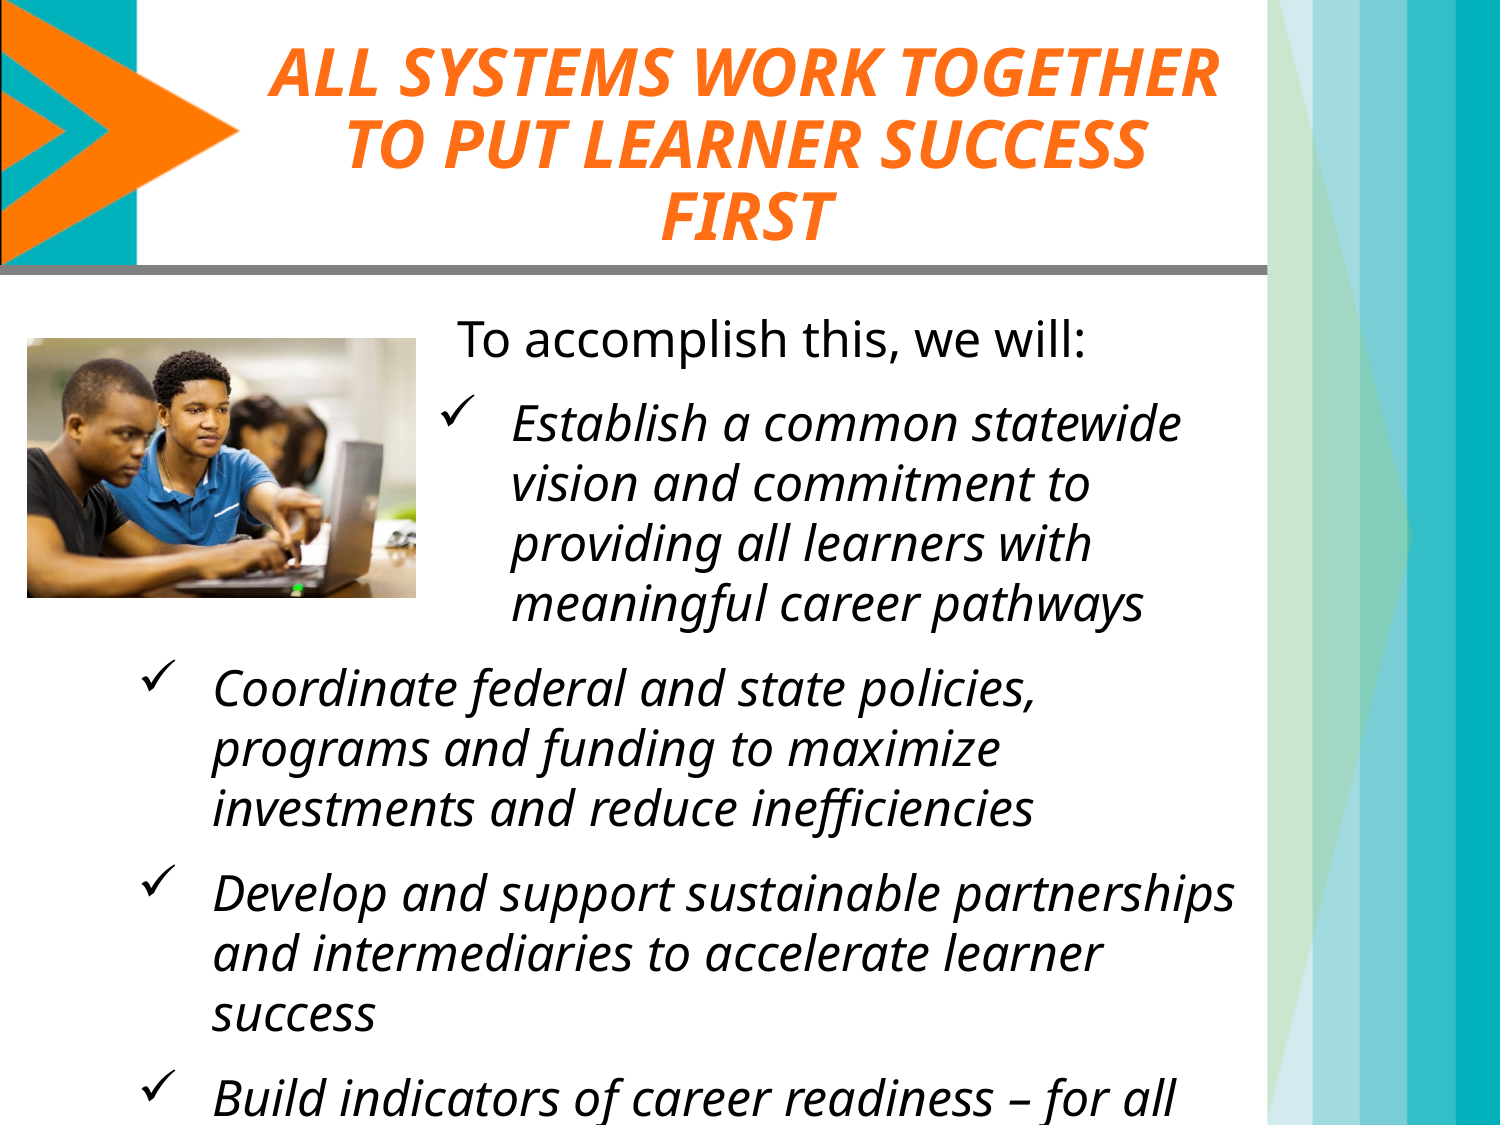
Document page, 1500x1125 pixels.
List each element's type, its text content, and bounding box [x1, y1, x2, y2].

title All systems work together to put learner success first [243, 37, 1251, 256]
list To accomplish this, we will: Establish a common statewide vision and commitment to providing all learners with meaningful career pathways Coordinate federal and state policies, programs and funding to maximize investments and reduce inefficiencies Develop and support sustainable partnerships and intermediaries to accelerate learner success Build indicators of career readiness – for all learners – into federal and state accountability systems [103, 299, 1268, 1111]
picture [27, 338, 416, 598]
